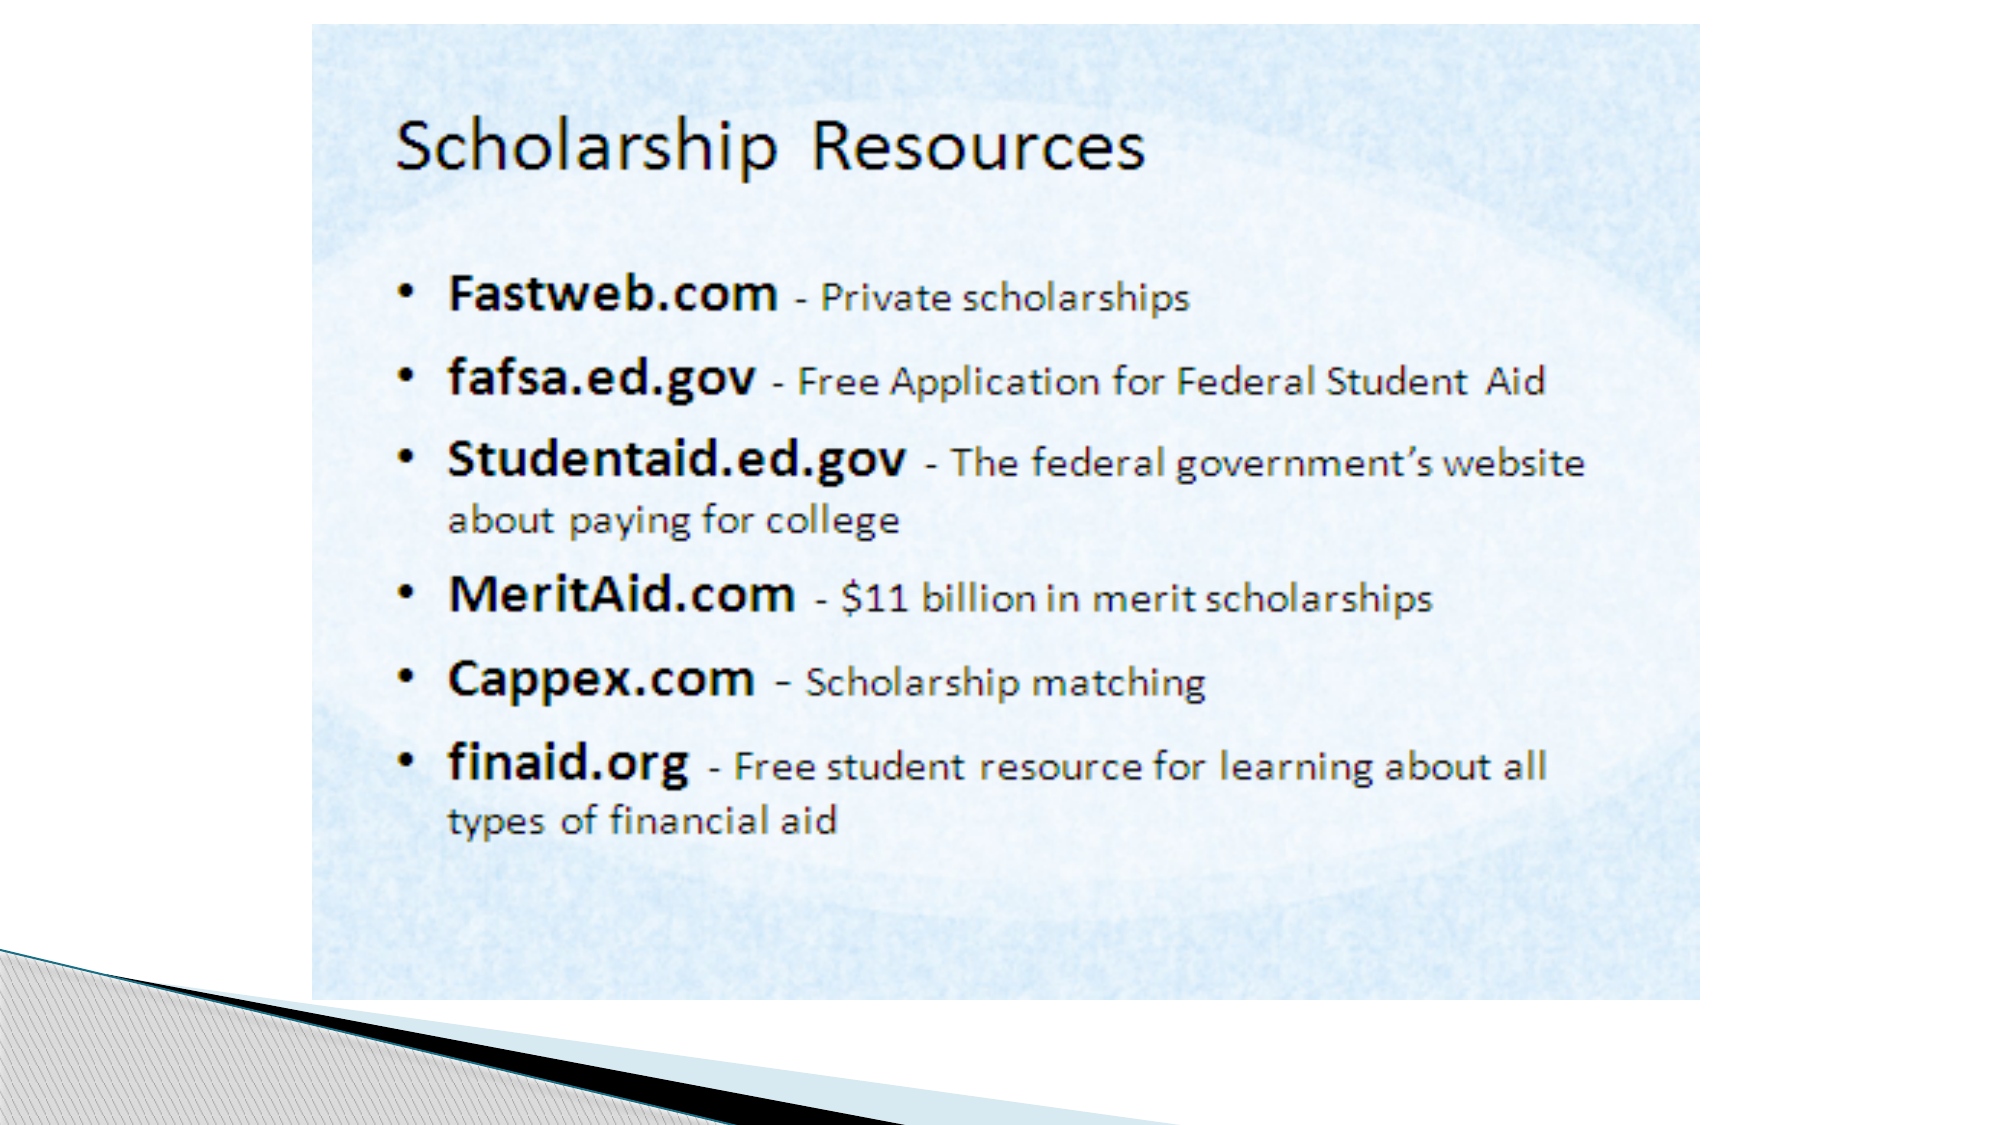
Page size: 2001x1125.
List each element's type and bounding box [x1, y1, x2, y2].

list [312, 24, 1701, 1001]
